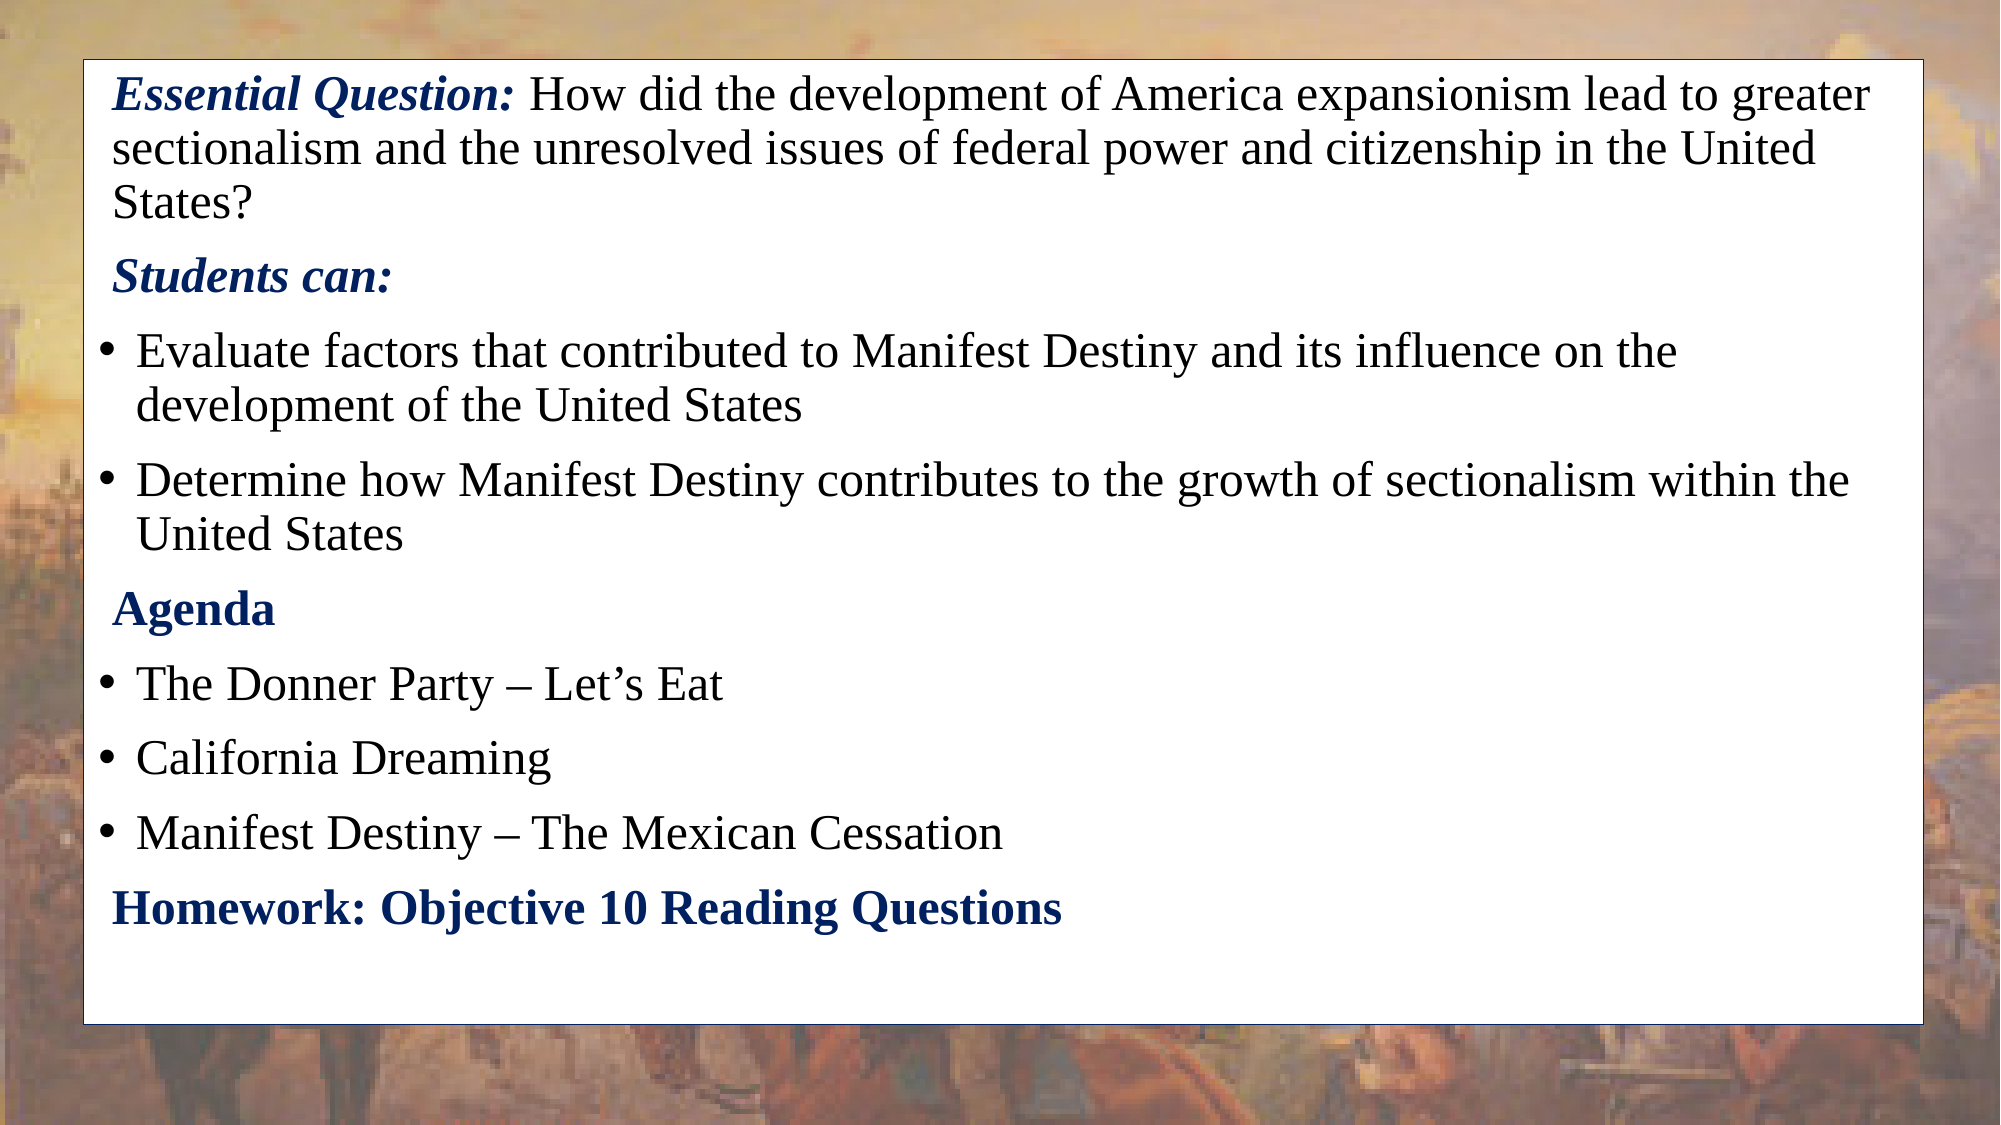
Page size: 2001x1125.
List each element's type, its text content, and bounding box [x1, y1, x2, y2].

list Essential Question: How did the development of America expansionism lead to greater sectionalism and the unresolved issues of federal power and citizenship in the United States? Students can: Evaluate factors that contributed to Manifest Destiny and its influence on the development of the United States Determine how Manifest Destiny contributes to the growth of sectionalism within the United States Agenda The Donner Party – Let’s Eat California Dreaming Manifest Destiny – The Mexican Cessation Homework: Objective 10 Reading Questions [83, 59, 1924, 1025]
